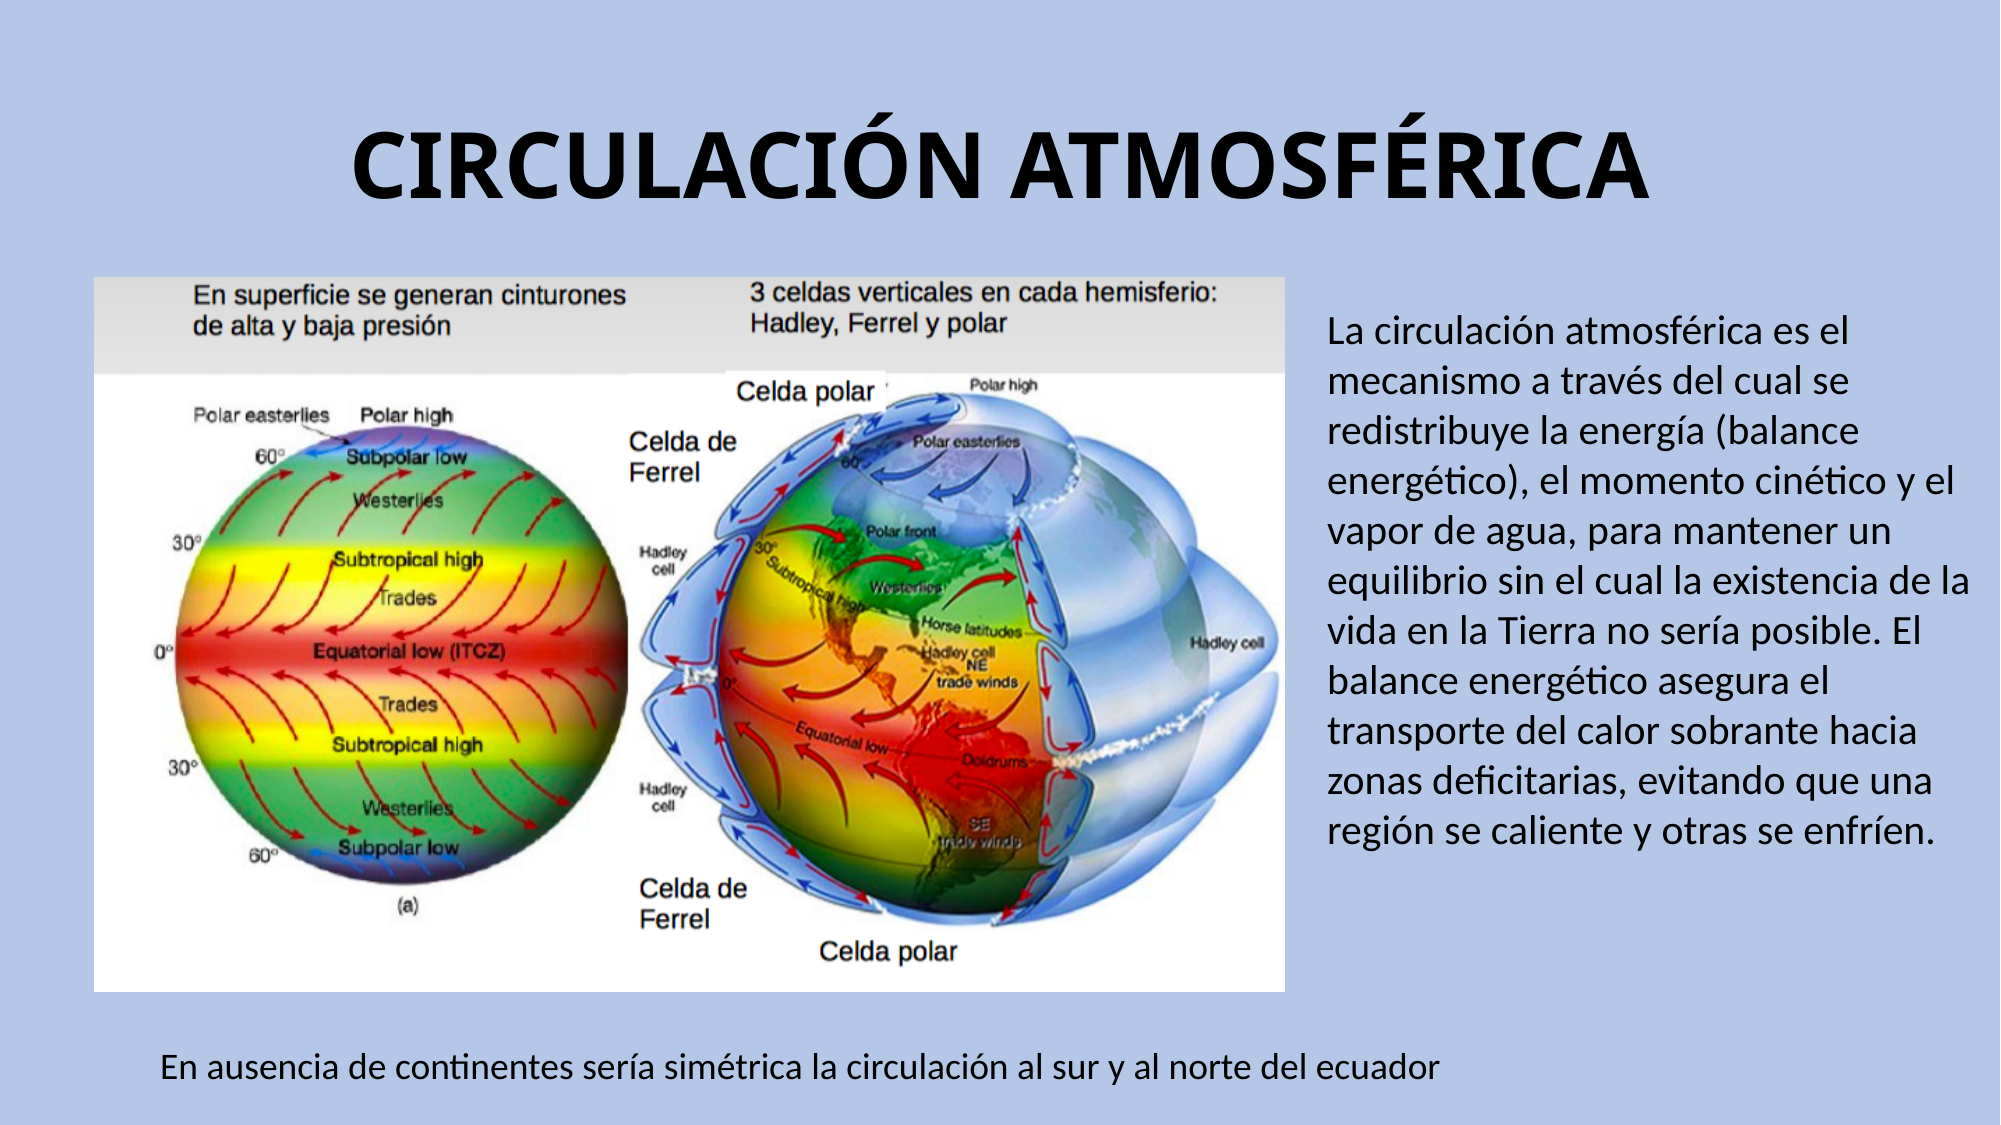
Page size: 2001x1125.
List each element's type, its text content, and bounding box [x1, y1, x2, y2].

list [93, 277, 1285, 992]
text_box La circulación atmosférica es el mecanismo a través del cual se redistribuye la energía (balance energético), el momento cinético y el vapor de agua, para mantener un equilibrio sin el cual la existencia de la vida en la Tierra no sería posible. El balance energético asegura el transporte del calor sobrante hacia zonas deficitarias, evitando que una región se caliente y otras se enfríen. [1312, 295, 2000, 910]
title CIRCULACIÓN ATMOSFÉRICA [137, 59, 1863, 278]
text_box En ausencia de continentes sería simétrica la circulación al sur y al norte del ecuador [145, 1034, 1457, 1095]
